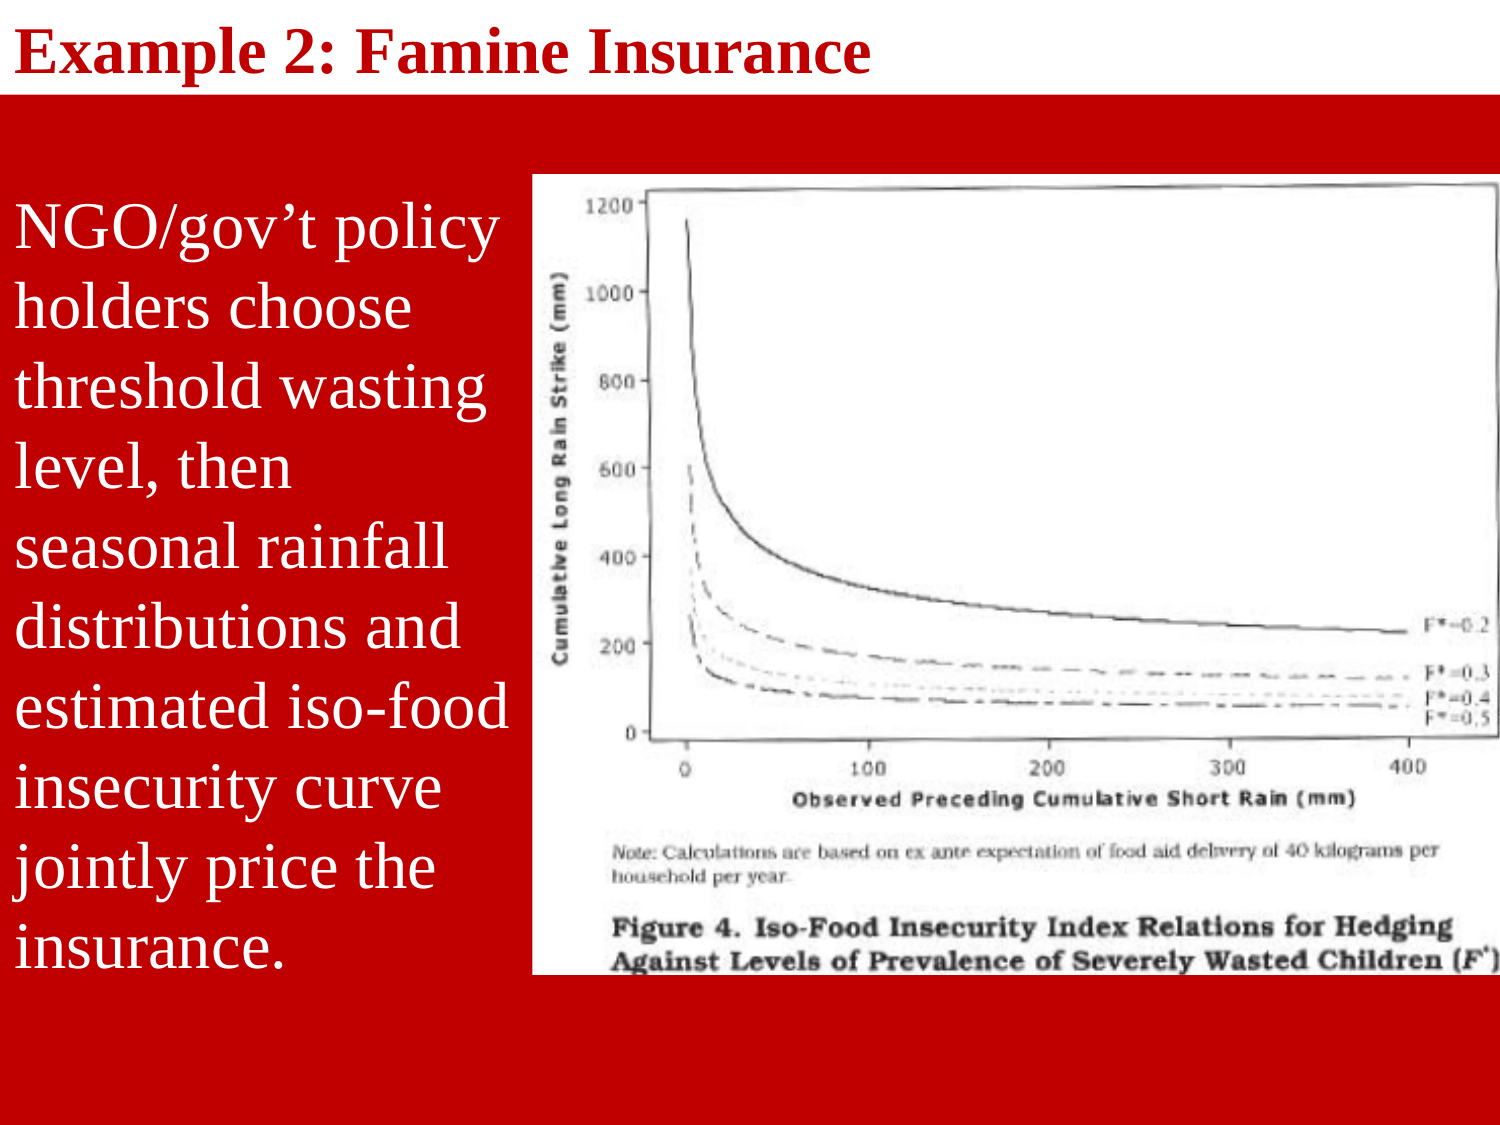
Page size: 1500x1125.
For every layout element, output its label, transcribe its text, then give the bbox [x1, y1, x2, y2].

picture [531, 174, 1500, 976]
text_box NGO/gov’t policy holders choose threshold wasting level, then seasonal rainfall distributions and estimated iso-food insecurity curve jointly price the insurance. [0, 174, 550, 990]
text_box Example 2: Famine Insurance [0, 0, 1500, 95]
